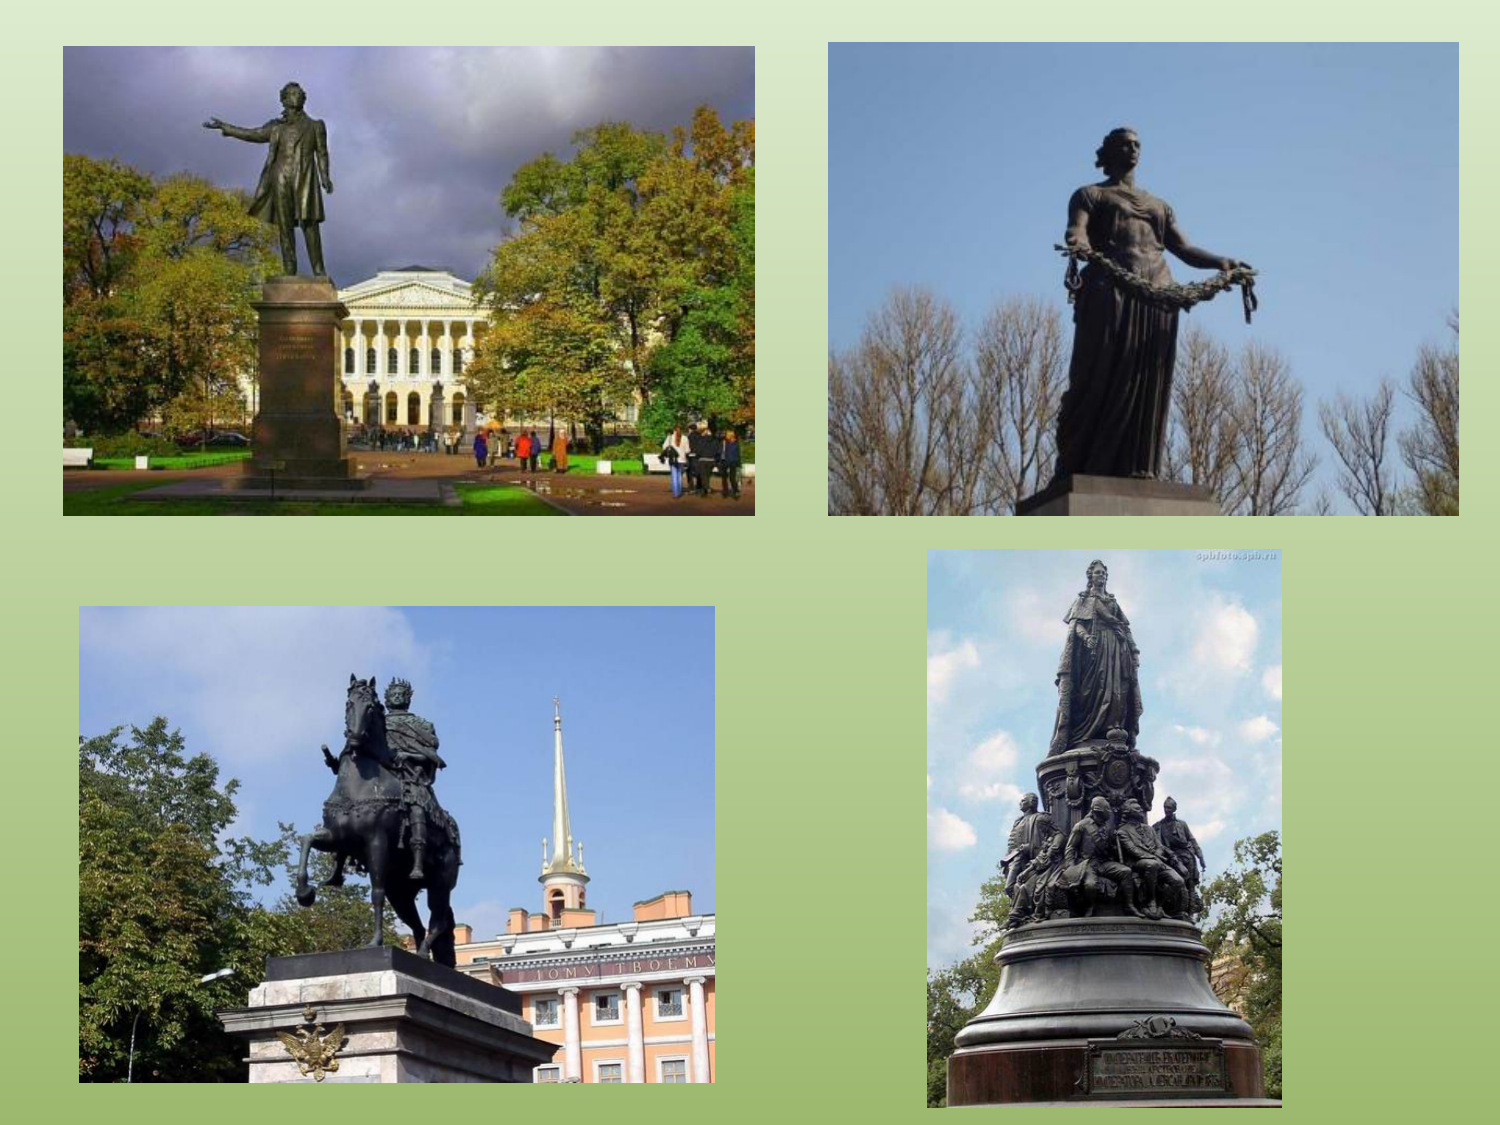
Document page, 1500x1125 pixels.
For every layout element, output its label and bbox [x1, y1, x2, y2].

picture [828, 42, 1459, 516]
picture [62, 45, 755, 516]
picture [79, 605, 715, 1083]
picture [926, 549, 1282, 1109]
